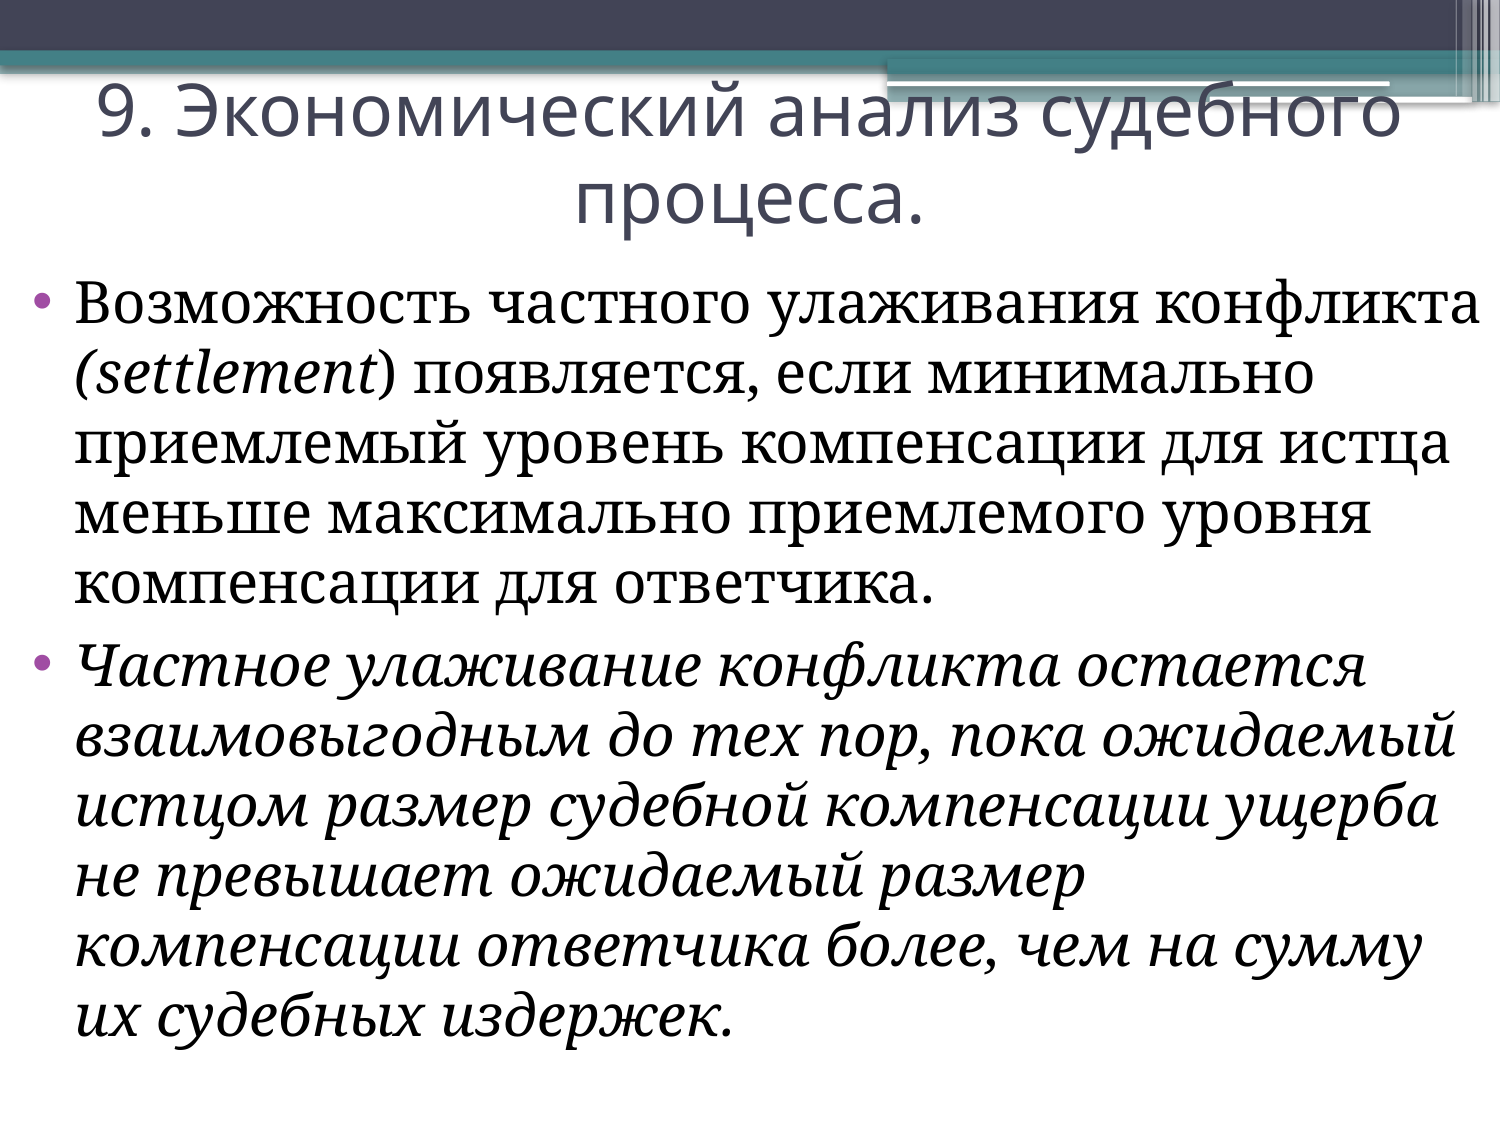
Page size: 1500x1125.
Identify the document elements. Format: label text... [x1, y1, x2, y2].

text_box 9. Экономический анализ судебного процесса. [0, 70, 1500, 232]
list Возможность частного улаживания конфликта (settlement) появляется, если минимально приемлемый уровень компенсации для истца меньше максимально приемлемого уровня компенсации для ответчика. Частное улаживание конфликта остается взаимовыгодным до тех пор, пока ожидаемый истцом размер судебной компенсации ущерба не превышает ожидаемый размер компенсации ответчика более, чем на сумму их судебных издержек. [0, 257, 1500, 1125]
